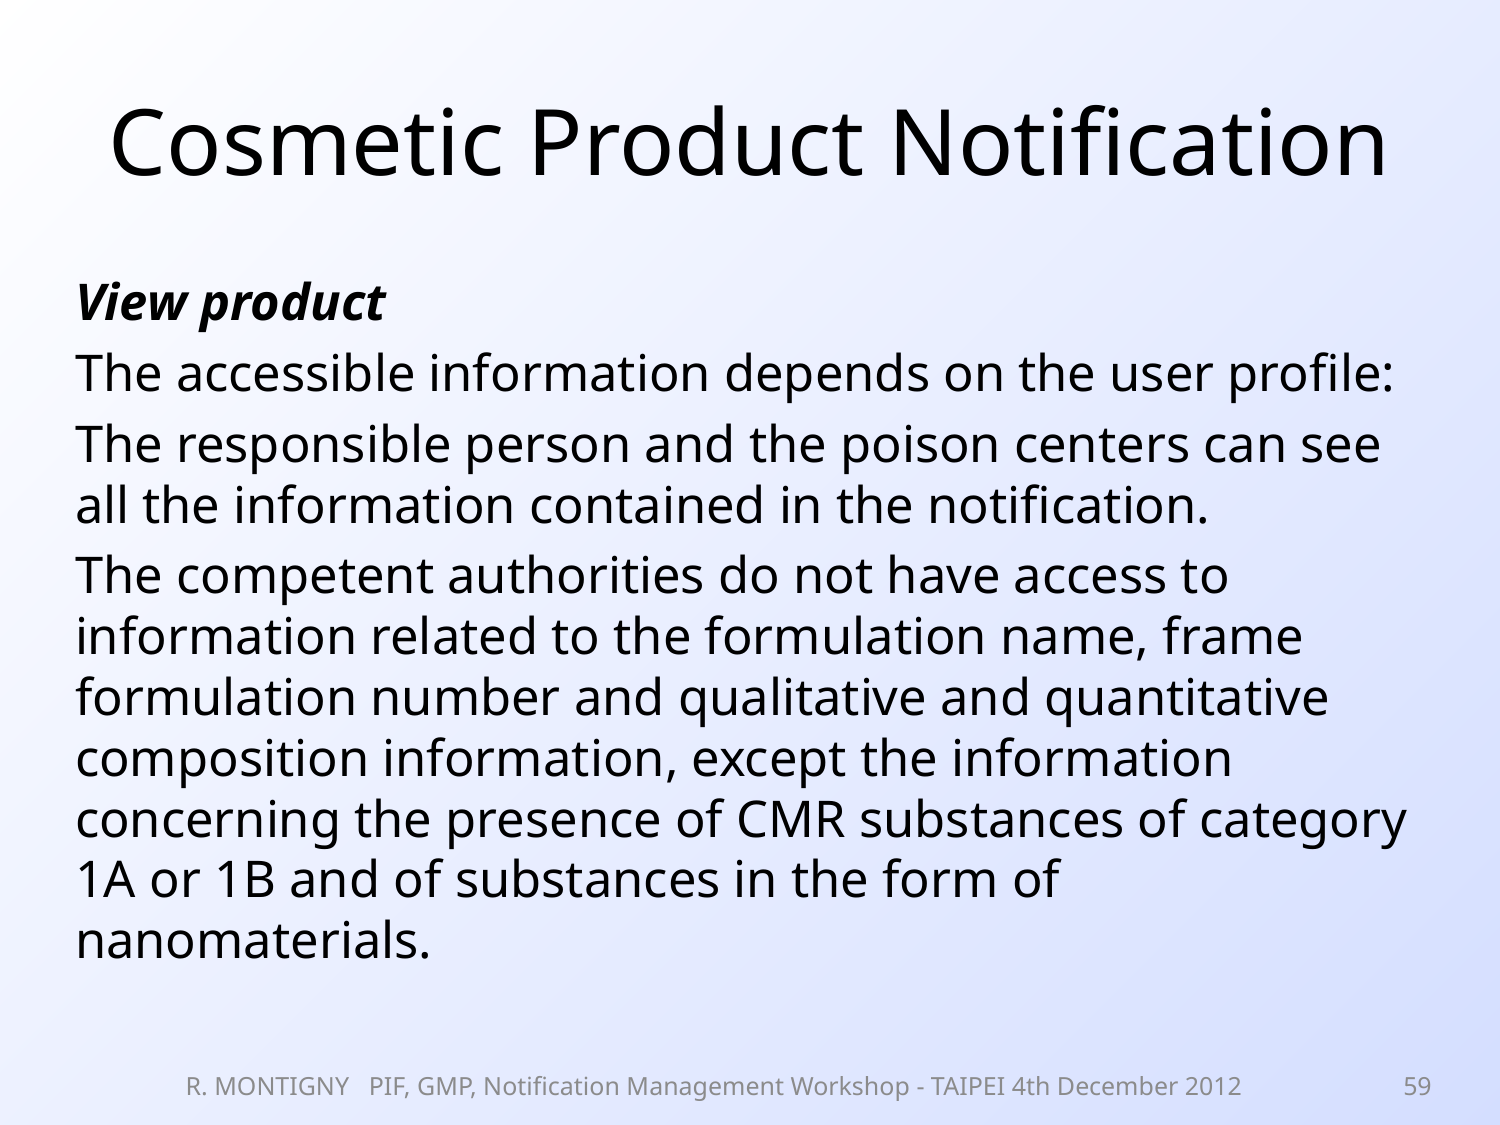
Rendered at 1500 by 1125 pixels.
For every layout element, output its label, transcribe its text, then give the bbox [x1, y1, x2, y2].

title Cosmetic Product Notification [75, 45, 1425, 233]
footer R. MONTIGNY PIF, GMP, Notification Management Workshop - TAIPEI 4th December 2012 [88, 1057, 1341, 1118]
list View product The accessible information depends on the user profile: The responsible person and the poison centers can see all the information contained in the notification. The competent authorities do not have access to information related to the formulation name, frame formulation number and qualitative and quantitative composition information, except the information concerning the presence of CMR substances of category 1A or 1B and of substances in the form of nanomaterials. [75, 262, 1425, 1005]
slide_number 59 [1364, 1057, 1447, 1118]
